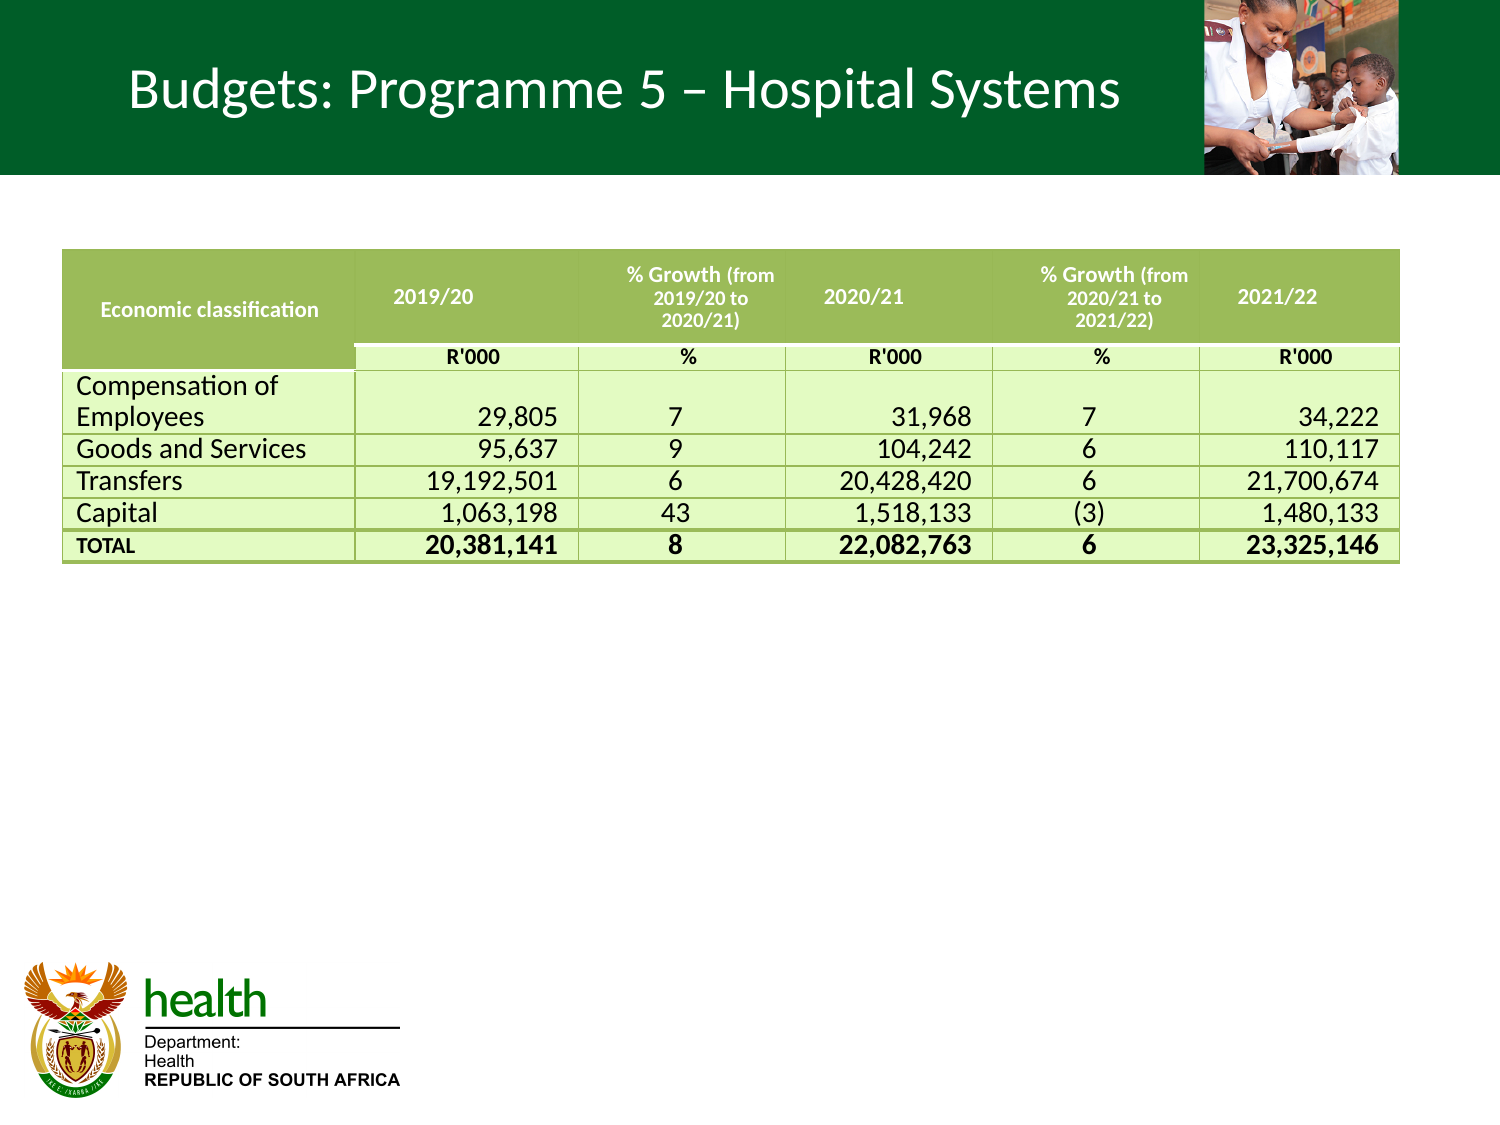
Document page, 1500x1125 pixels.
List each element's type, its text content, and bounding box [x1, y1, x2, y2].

table_cell Capital [63, 499, 354, 528]
table_cell 23,325,146 [1200, 532, 1399, 560]
table_cell 95,637 [356, 435, 578, 465]
table_header Economic classification [63, 251, 354, 369]
table_cell Compensation of Employees [63, 372, 354, 433]
title Budgets: Programme 5 – Hospital Systems [75, 42, 1176, 149]
table_cell TOTAL [63, 532, 354, 560]
table_cell % [579, 347, 785, 370]
table_cell 9 [579, 435, 785, 465]
table_cell 19,192,501 [356, 467, 578, 497]
picture [1204, 0, 1399, 175]
table_cell 7 [993, 371, 1199, 433]
table_header 2019/20 [356, 251, 578, 343]
table_cell 31,968 [786, 371, 992, 433]
table_cell 29,805 [356, 371, 578, 433]
table_cell 6 [993, 532, 1199, 560]
table_header % Growth (from 2019/20 to 2020/21) [579, 251, 785, 343]
table_cell 34,222 [1200, 371, 1399, 433]
table_header 2021/22 [1200, 251, 1399, 343]
table_cell (3) [993, 499, 1199, 528]
table_cell 6 [993, 467, 1199, 497]
table_cell 43 [579, 499, 785, 528]
table_cell 1,480,133 [1200, 499, 1399, 528]
table_cell R'000 [356, 347, 578, 370]
table_cell Goods and Services [63, 435, 354, 465]
picture [24, 962, 400, 1098]
table_cell 6 [579, 467, 785, 497]
table_cell 6 [993, 435, 1199, 465]
table_cell % [993, 347, 1199, 370]
table_cell R'000 [1200, 347, 1399, 370]
table_cell 8 [579, 532, 785, 560]
table_cell 1,063,198 [356, 499, 578, 528]
table_cell 104,242 [786, 435, 992, 465]
table_cell 20,428,420 [786, 467, 992, 497]
table_cell R'000 [786, 347, 992, 370]
table_header 2020/21 [786, 251, 992, 343]
table_cell 20,381,141 [356, 532, 578, 560]
table_cell Transfers [63, 467, 354, 497]
table_cell 7 [579, 371, 785, 433]
table_cell 1,518,133 [786, 499, 992, 528]
table_cell 21,700,674 [1200, 467, 1399, 497]
table_header % Growth (from 2020/21 to 2021/22) [993, 251, 1199, 343]
table_cell 22,082,763 [786, 532, 992, 560]
table_cell 110,117 [1200, 435, 1399, 465]
